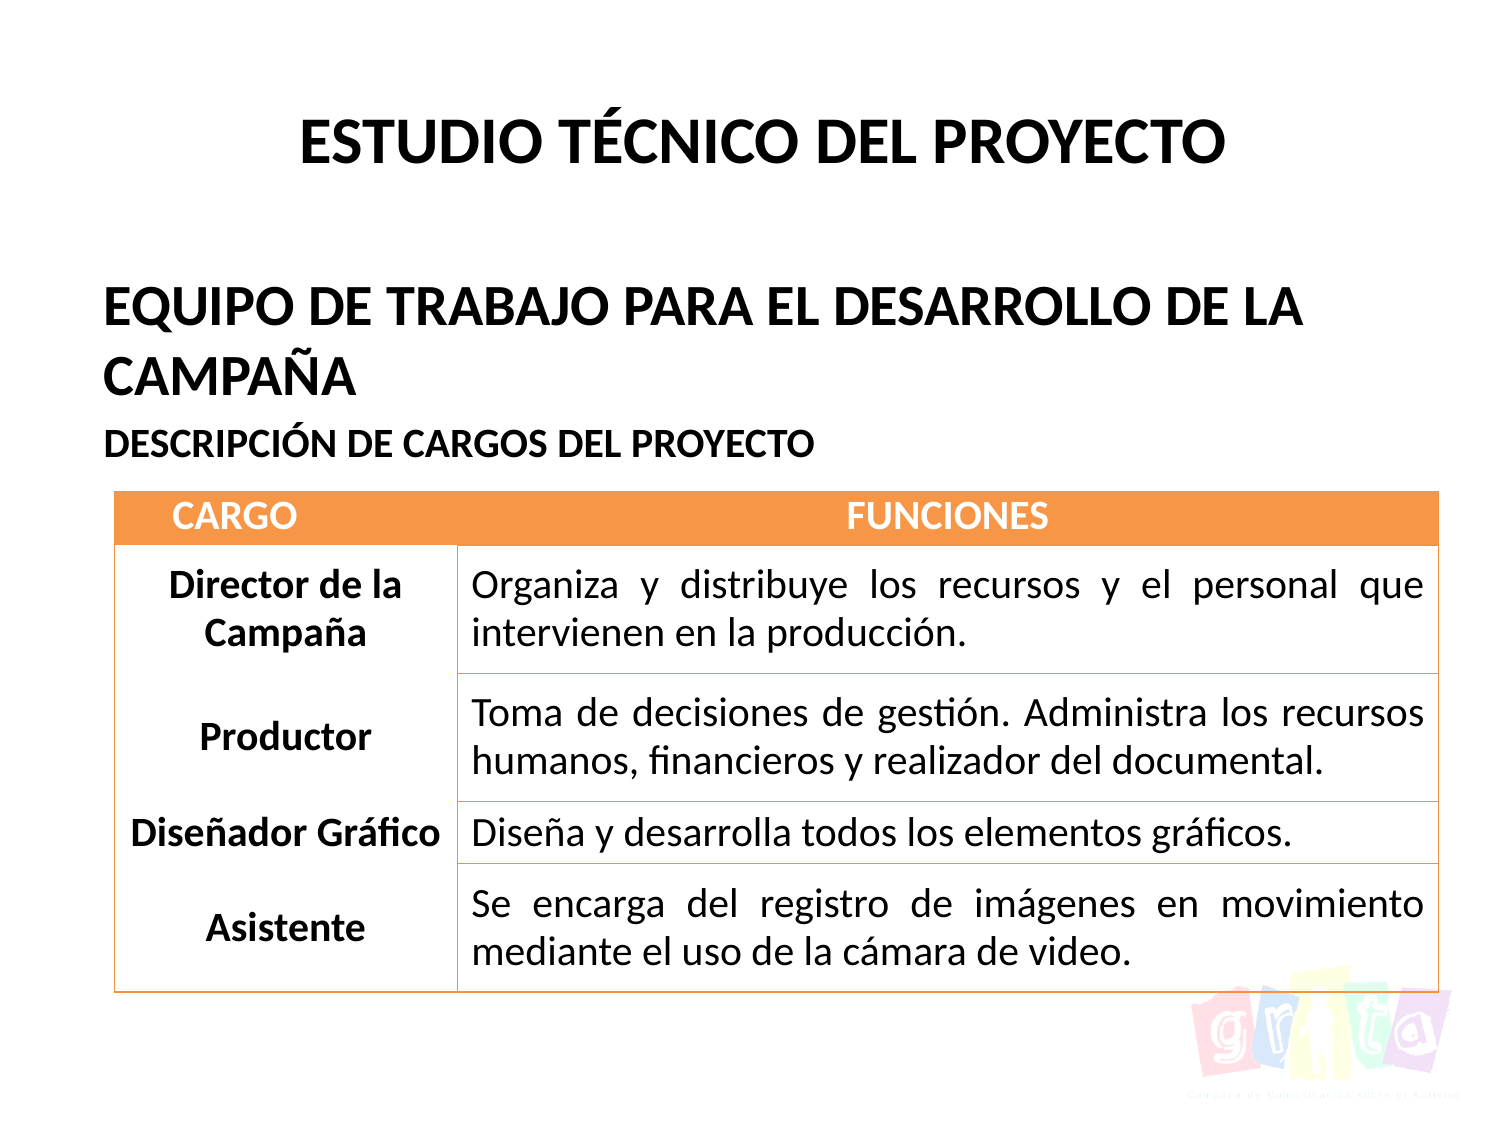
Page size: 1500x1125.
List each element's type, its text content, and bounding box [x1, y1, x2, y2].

table_cell Asistente [115, 864, 457, 991]
text_box EQUIPO DE TRABAJO PARA EL DESARROLLO DE LA CAMPAÑA DESCRIPCIÓN DE CARGOS DEL PROYECTO [88, 260, 1439, 1003]
table_cell Diseñador Gráfico [115, 801, 457, 864]
table_cell Organiza y distribuye los recursos y el personal que intervienen en la producción. [458, 546, 1438, 673]
text_box ESTUDIO TÉCNICO DEL PROYECTO [88, 42, 1439, 231]
table_header CARGO [115, 492, 458, 545]
table_cell Director de la Campaña [115, 545, 457, 673]
picture [1186, 963, 1459, 1100]
table_cell Productor [115, 673, 457, 801]
table_cell Toma de decisiones de gestión. Administra los recursos humanos, financieros y realizador del documental. [458, 674, 1438, 801]
table_cell Se encarga del registro de imágenes en movimiento mediante el uso de la cámara de video. [458, 864, 1438, 991]
table_header FUNCIONES [458, 492, 1438, 544]
table_cell Diseña y desarrolla todos los elementos gráficos. [458, 802, 1438, 863]
